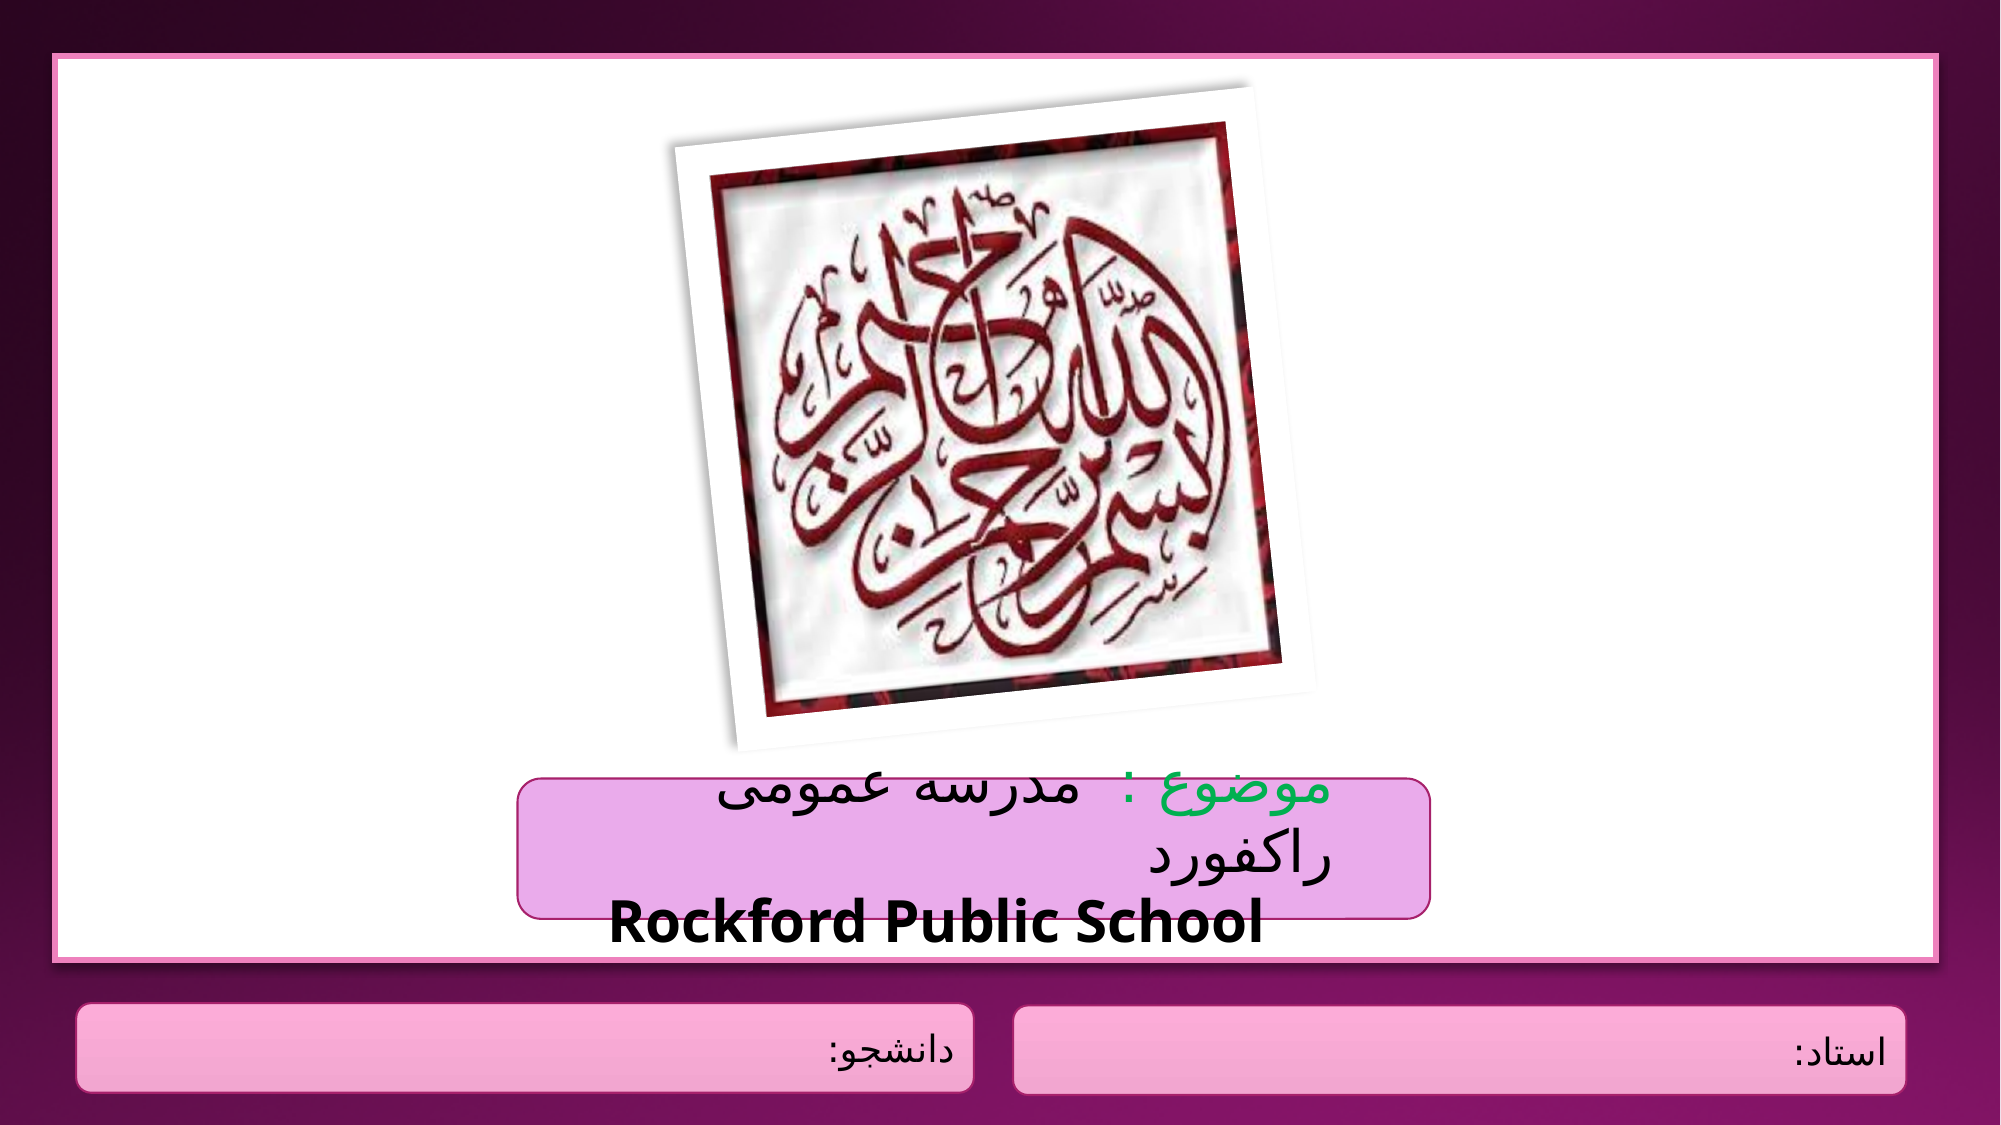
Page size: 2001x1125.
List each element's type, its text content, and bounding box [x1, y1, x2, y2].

text_box موضوع : مدرسه عمومی راکفورد Rockford Public School [516, 777, 1432, 920]
picture [0, 0, 2001, 1125]
text_box [54, 55, 1937, 961]
text_box دانشجو: [75, 1002, 975, 1094]
text_box استاد: [1011, 1004, 1908, 1097]
